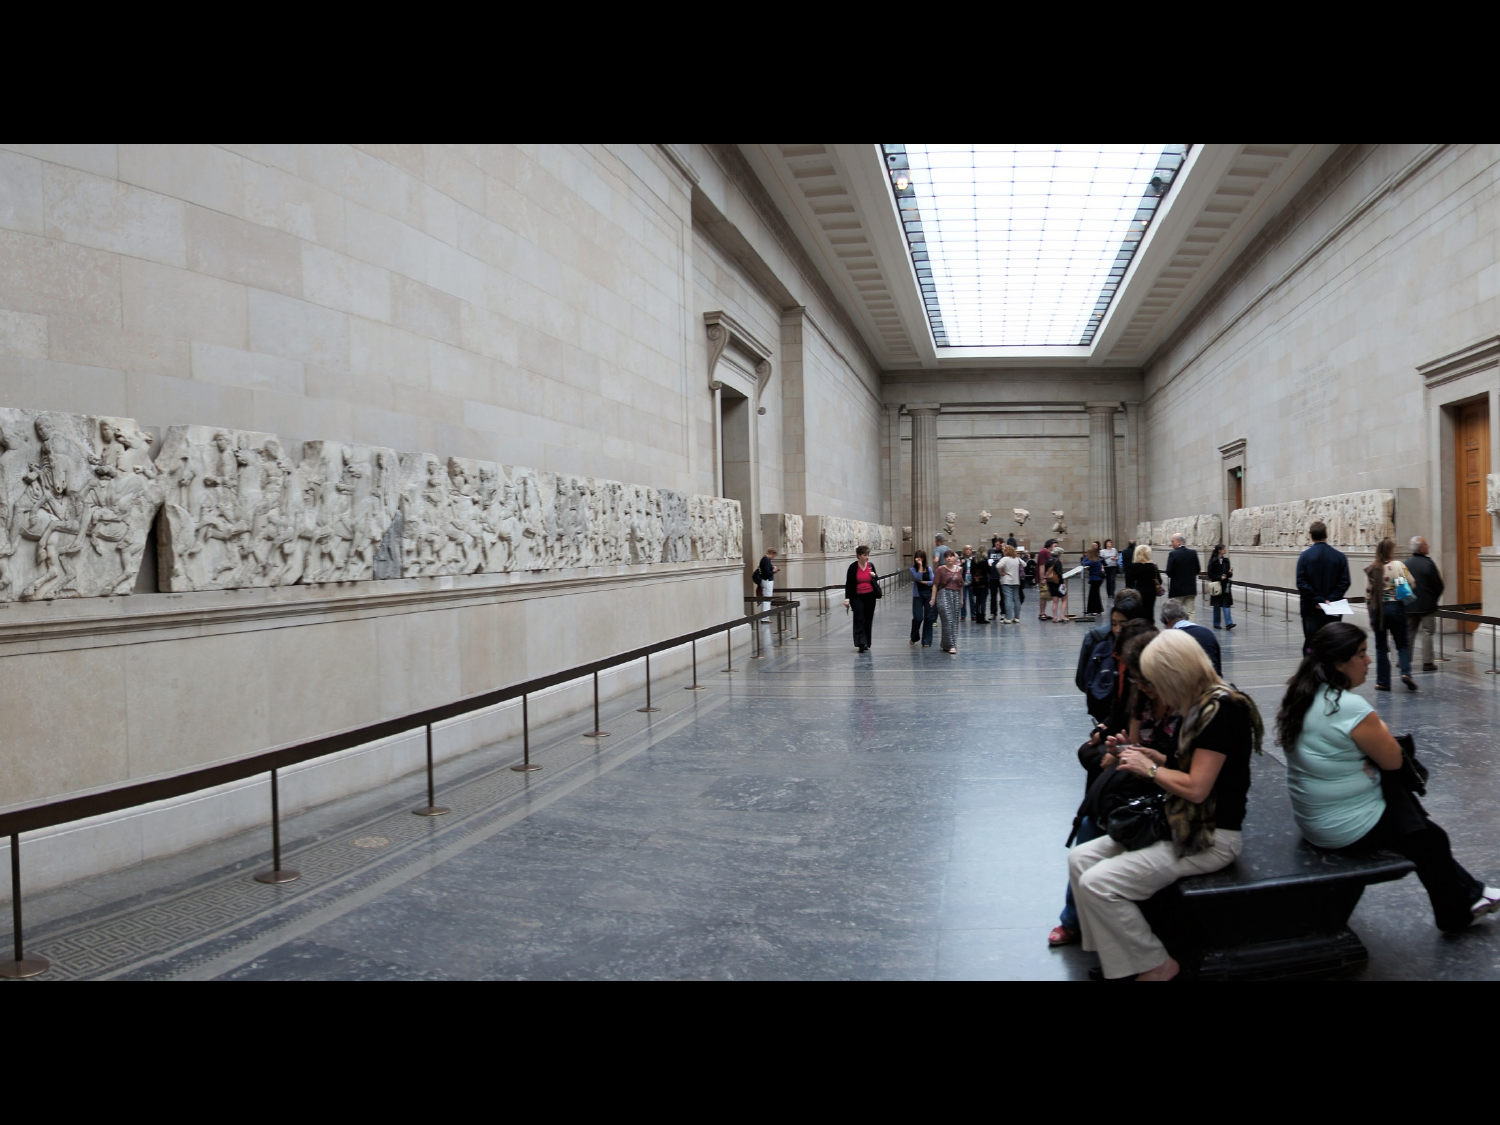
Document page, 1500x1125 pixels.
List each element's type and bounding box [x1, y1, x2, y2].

list [0, 144, 1500, 981]
